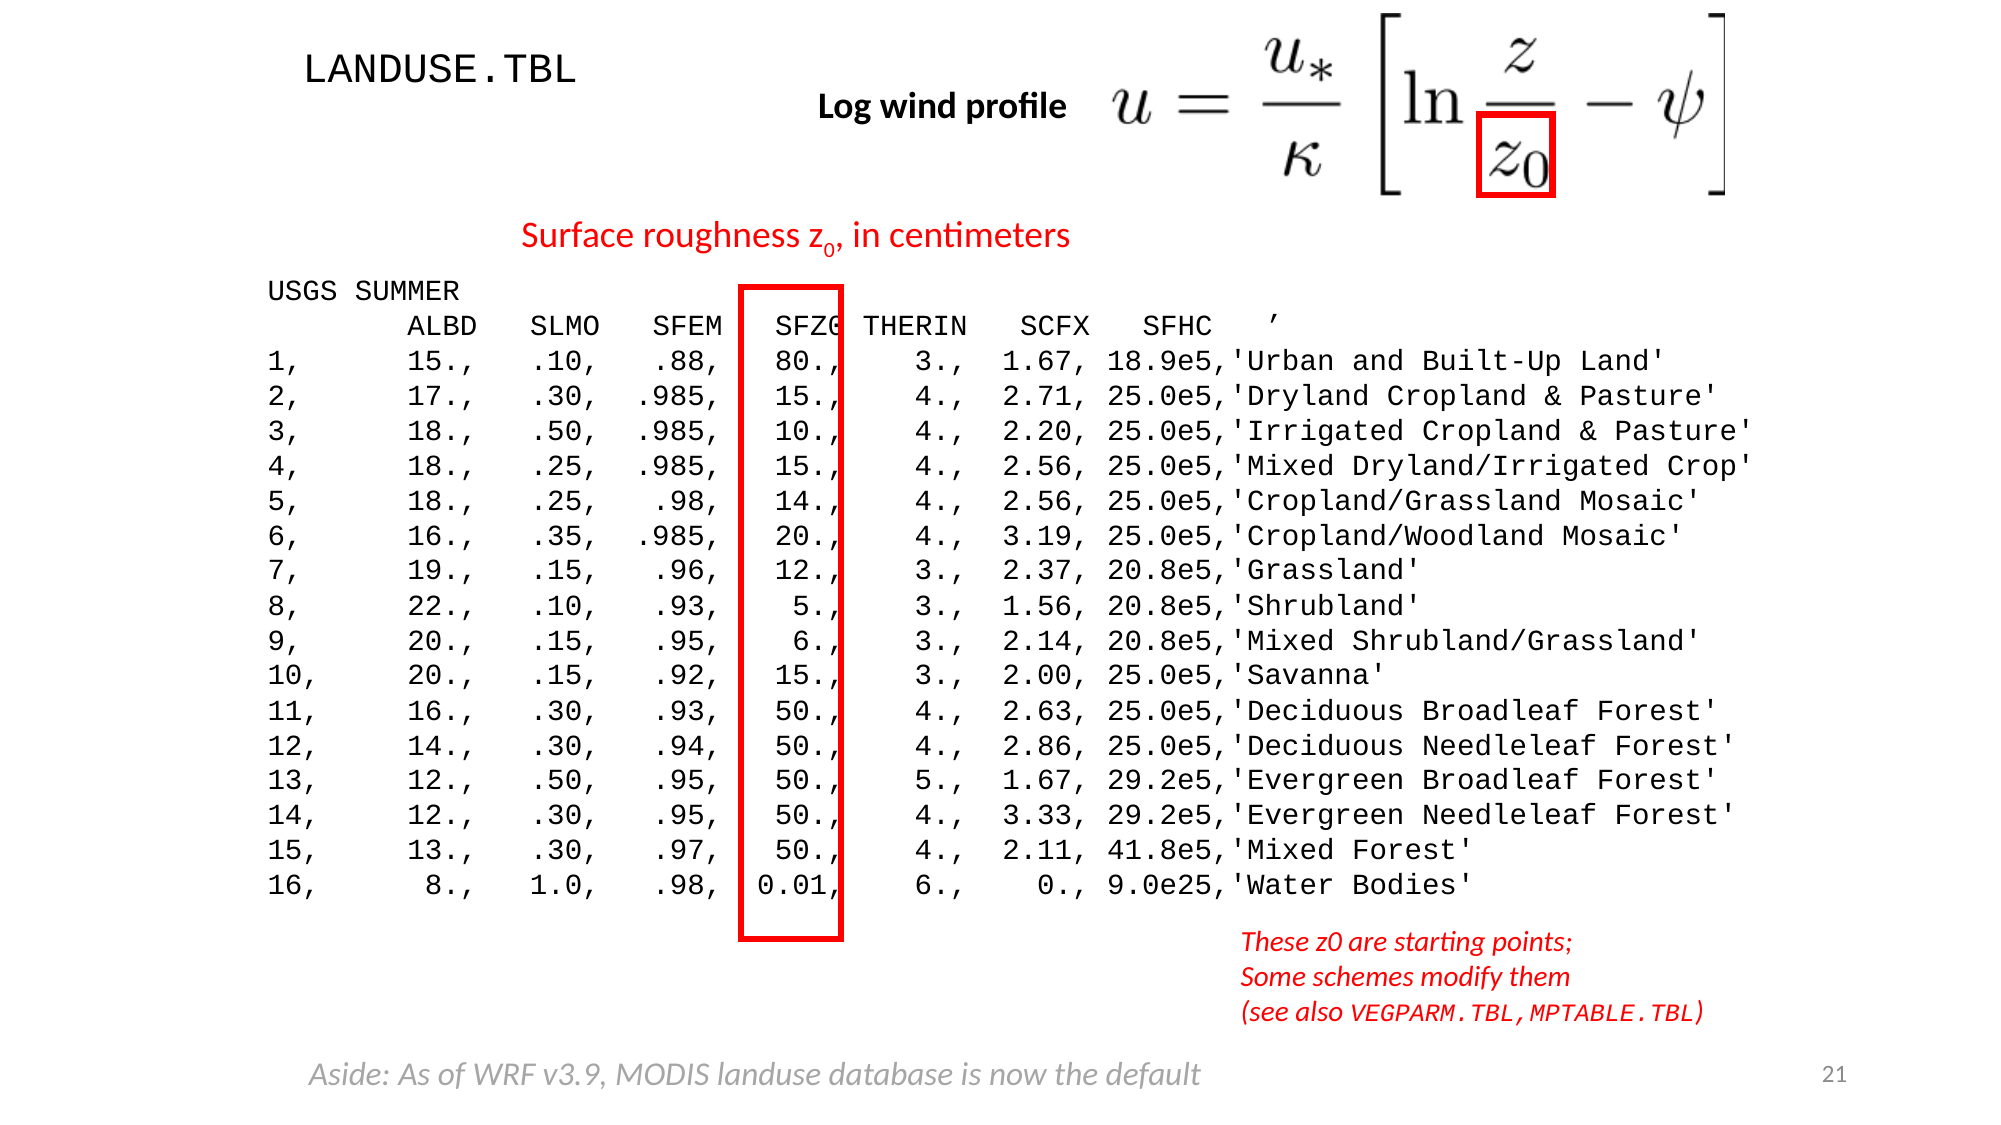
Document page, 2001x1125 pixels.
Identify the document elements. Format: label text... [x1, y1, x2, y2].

text_box USGS SUMMER ALBD SLMO SFEM SFZ0 THERIN SCFX SFHC ’ 1, 15., .10, .88, 80., 3., 1.67, 18.9e5,'Urban and Built-Up Land' 2, 17., .30, .985, 15., 4., 2.71, 25.0e5,'Dryland Cropland & Pasture' 3, 18., .50, .985, 10., 4., 2.20, 25.0e5,'Irrigated Cropland & Pasture' 4, 18., .25, .985, 15., 4., 2.56, 25.0e5,'Mixed Dryland/Irrigated Crop' 5, 18., .25, .98, 14., 4., 2.56, 25.0e5,'Cropland/Grassland Mosaic' 6, 16., .35, .985, 20., 4., 3.19, 25.0e5,'Cropland/Woodland Mosaic' 7, 19., .15, .96, 12., 3., 2.37, 20.8e5,'Grassland' 8, 22., .10, .93, 5., 3., 1.56, 20.8e5,'Shrubland' 9, 20., .15, .95, 6., 3., 2.14, 20.8e5,'Mixed Shrubland/Grassland' 10, 20., .15, .92, 15., 3., 2.00, 25.0e5,'Savanna' 11, 16., .30, .93, 50., 4., 2.63, 25.0e5,'Deciduous Broadleaf Forest' 12, 14., .30, .94, 50., 4., 2.86, 25.0e5,'Deciduous Needleleaf Forest' 13, 12., .50, .95, 50., 5., 1.67, 29.2e5,'Evergreen Broadleaf Forest' 14, 12., .30, .95, 50., 4., 3.33, 29.2e5,'Evergreen Needleleaf Forest' 15, 13., .30, .97, 50., 4., 2.11, 41.8e5,'Mixed Forest' 16, 8., 1.0, .98, 0.01, 6., 0., 9.0e25,'Water Bodies' [252, 263, 1770, 908]
text_box Surface roughness z0, in centimeters [506, 202, 1086, 269]
picture [1110, 13, 1725, 196]
text_box [740, 287, 841, 939]
slide_number 21 [1412, 1042, 1863, 1103]
text_box Log wind profile [803, 73, 1083, 134]
text_box Aside: As of WRF v3.9, MODIS landuse database is now the default [294, 1045, 1218, 1100]
text_box LANDUSE.TBL [287, 33, 593, 99]
text_box These z0 are starting points; Some schemes modify them (see also VEGPARM.TBL,MPTABLE.TBL) [1225, 914, 1719, 1035]
